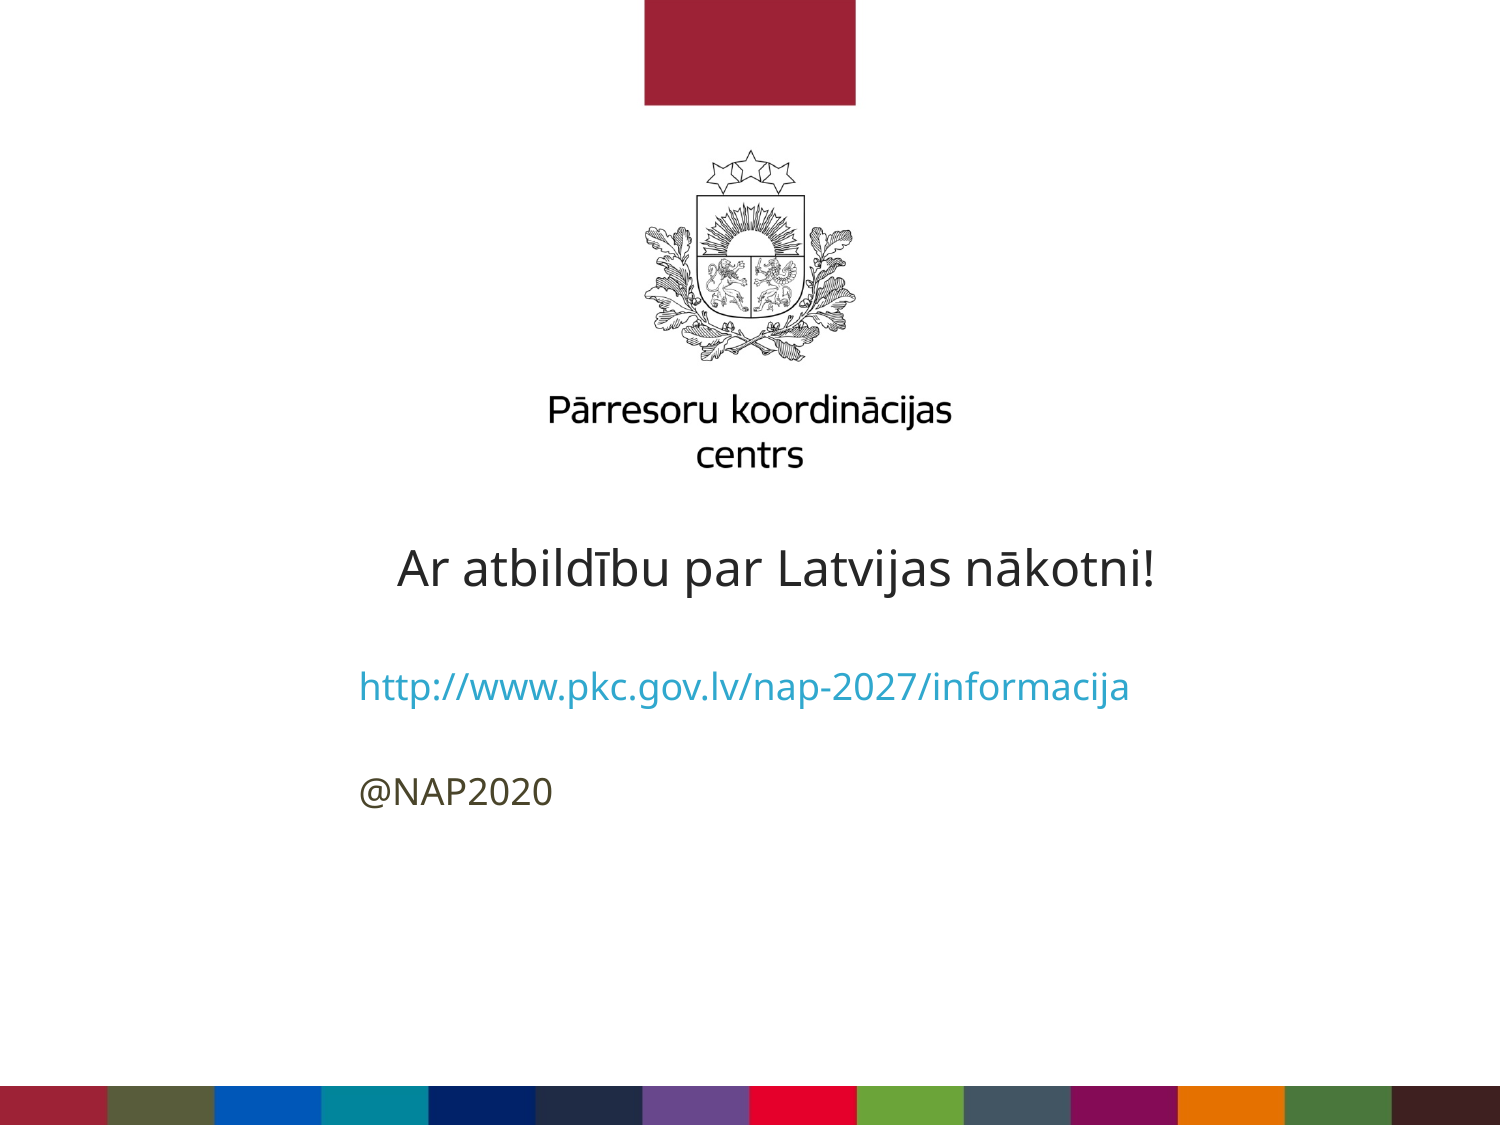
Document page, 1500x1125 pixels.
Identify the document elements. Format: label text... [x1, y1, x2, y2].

list Ar atbildību par Latvijas nākotni! [139, 528, 1415, 679]
picture [0, 1086, 320, 1125]
picture [326, 1086, 1500, 1125]
list http://www.pkc.gov.lv/nap-2027/informacija @NAP2020 [343, 655, 1230, 822]
picture [440, 0, 1060, 528]
